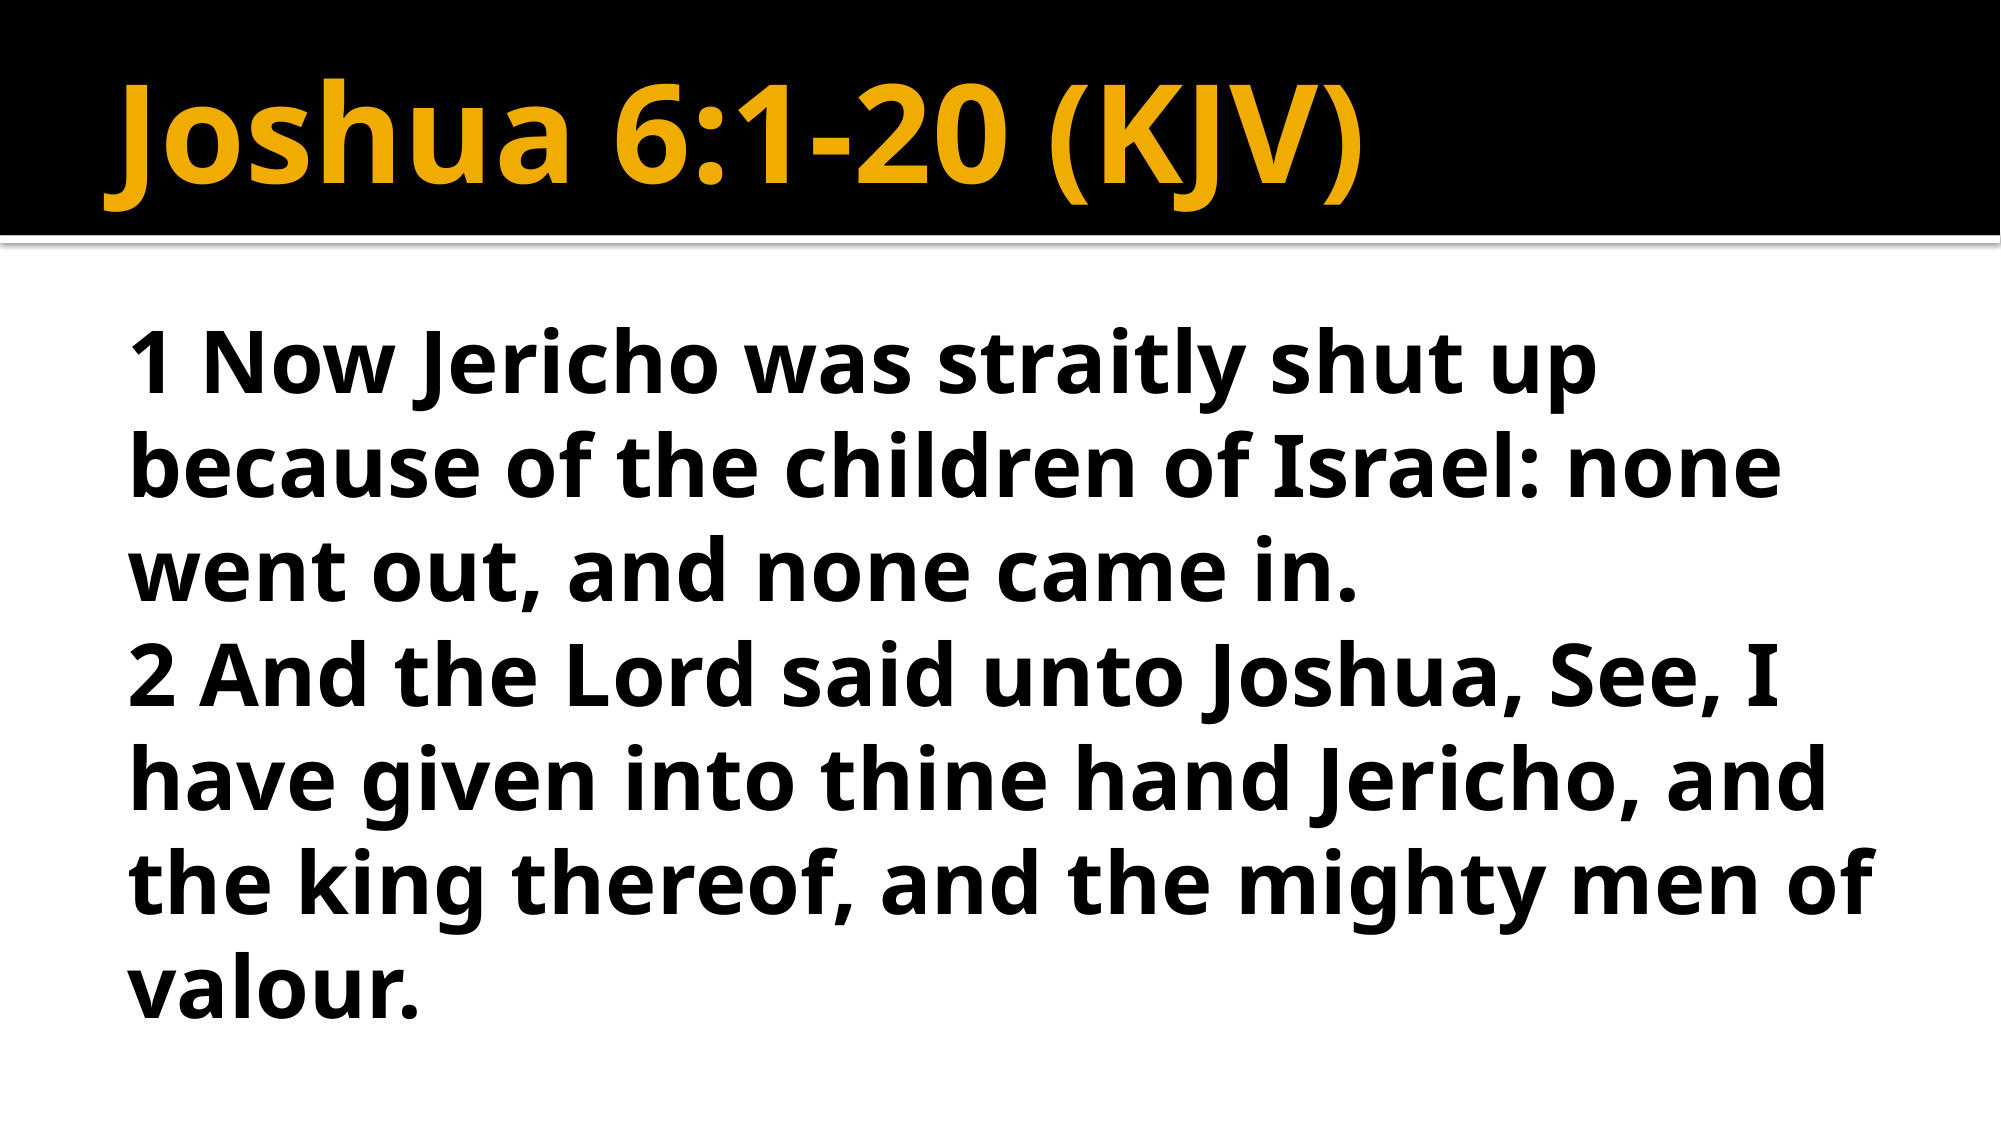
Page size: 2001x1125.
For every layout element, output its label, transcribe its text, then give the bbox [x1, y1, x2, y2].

list 1 Now Jericho was straitly shut up because of the children of Israel: none went out, and none came in. 2 And the Lord said unto Joshua, See, I have given into thine hand Jericho, and the king thereof, and the mighty men of valour. [99, 291, 1900, 1050]
title Joshua 6:1-20 (KJV) [99, 25, 1900, 231]
